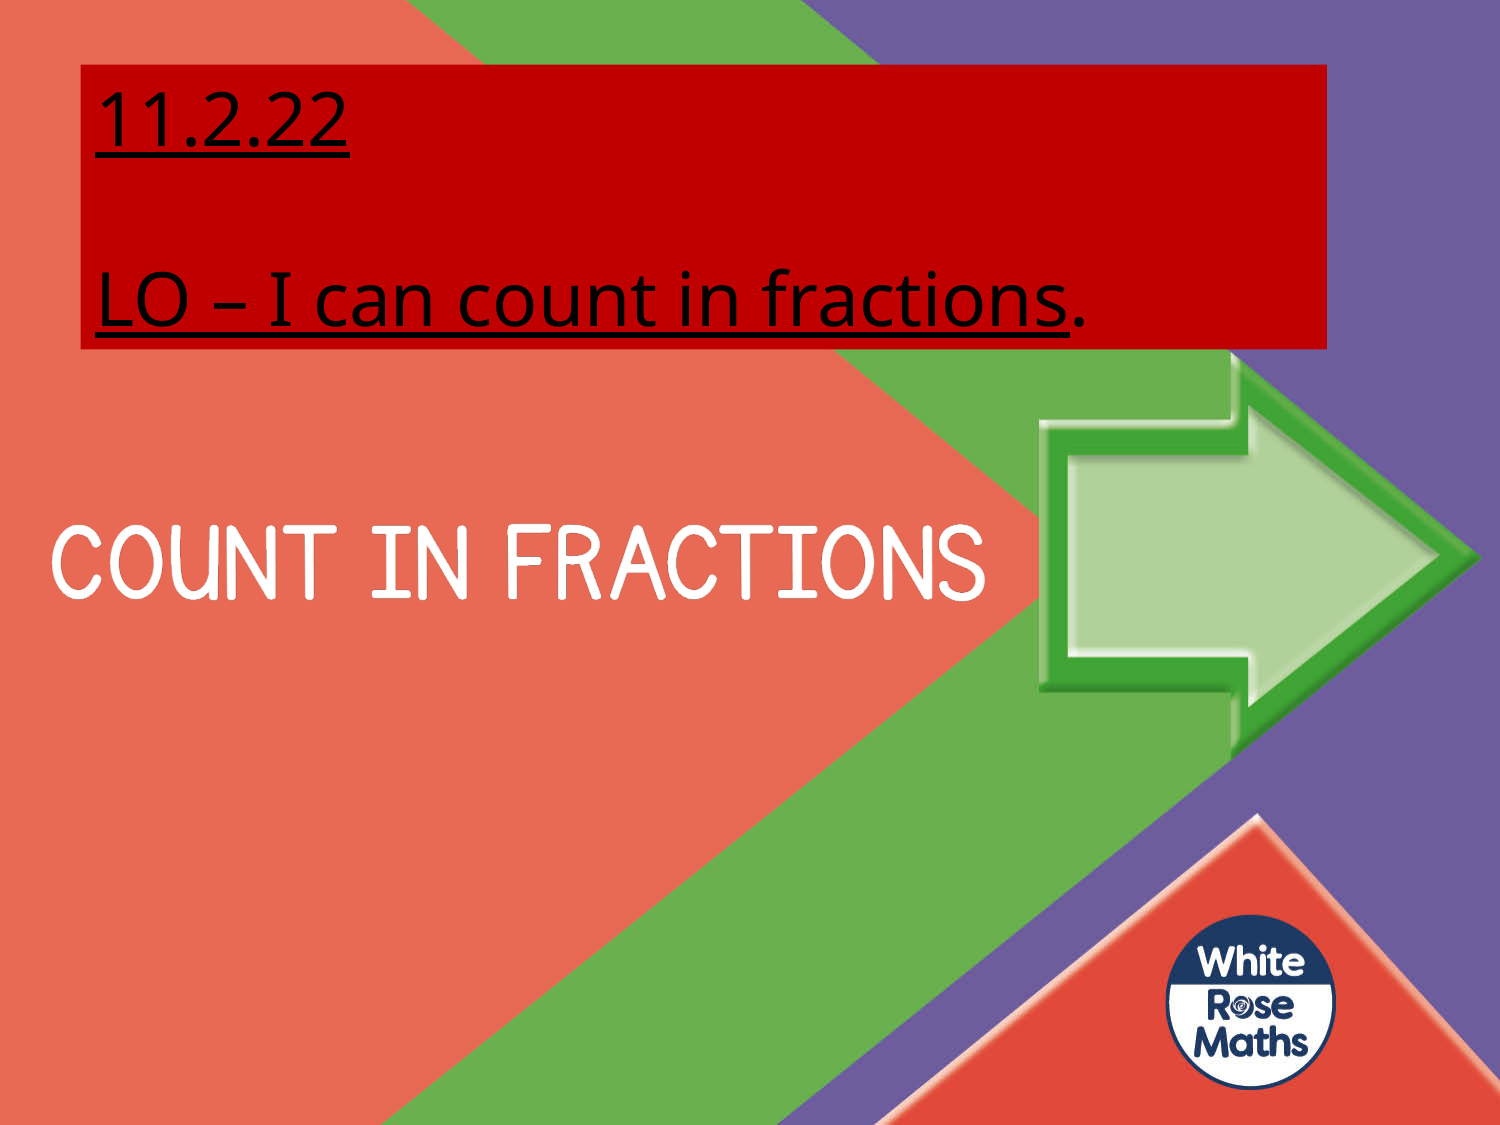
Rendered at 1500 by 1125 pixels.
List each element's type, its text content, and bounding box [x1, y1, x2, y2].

picture [0, 0, 1500, 1125]
text_box 11.2.22 LO – I can count in fractions. [80, 64, 1327, 350]
